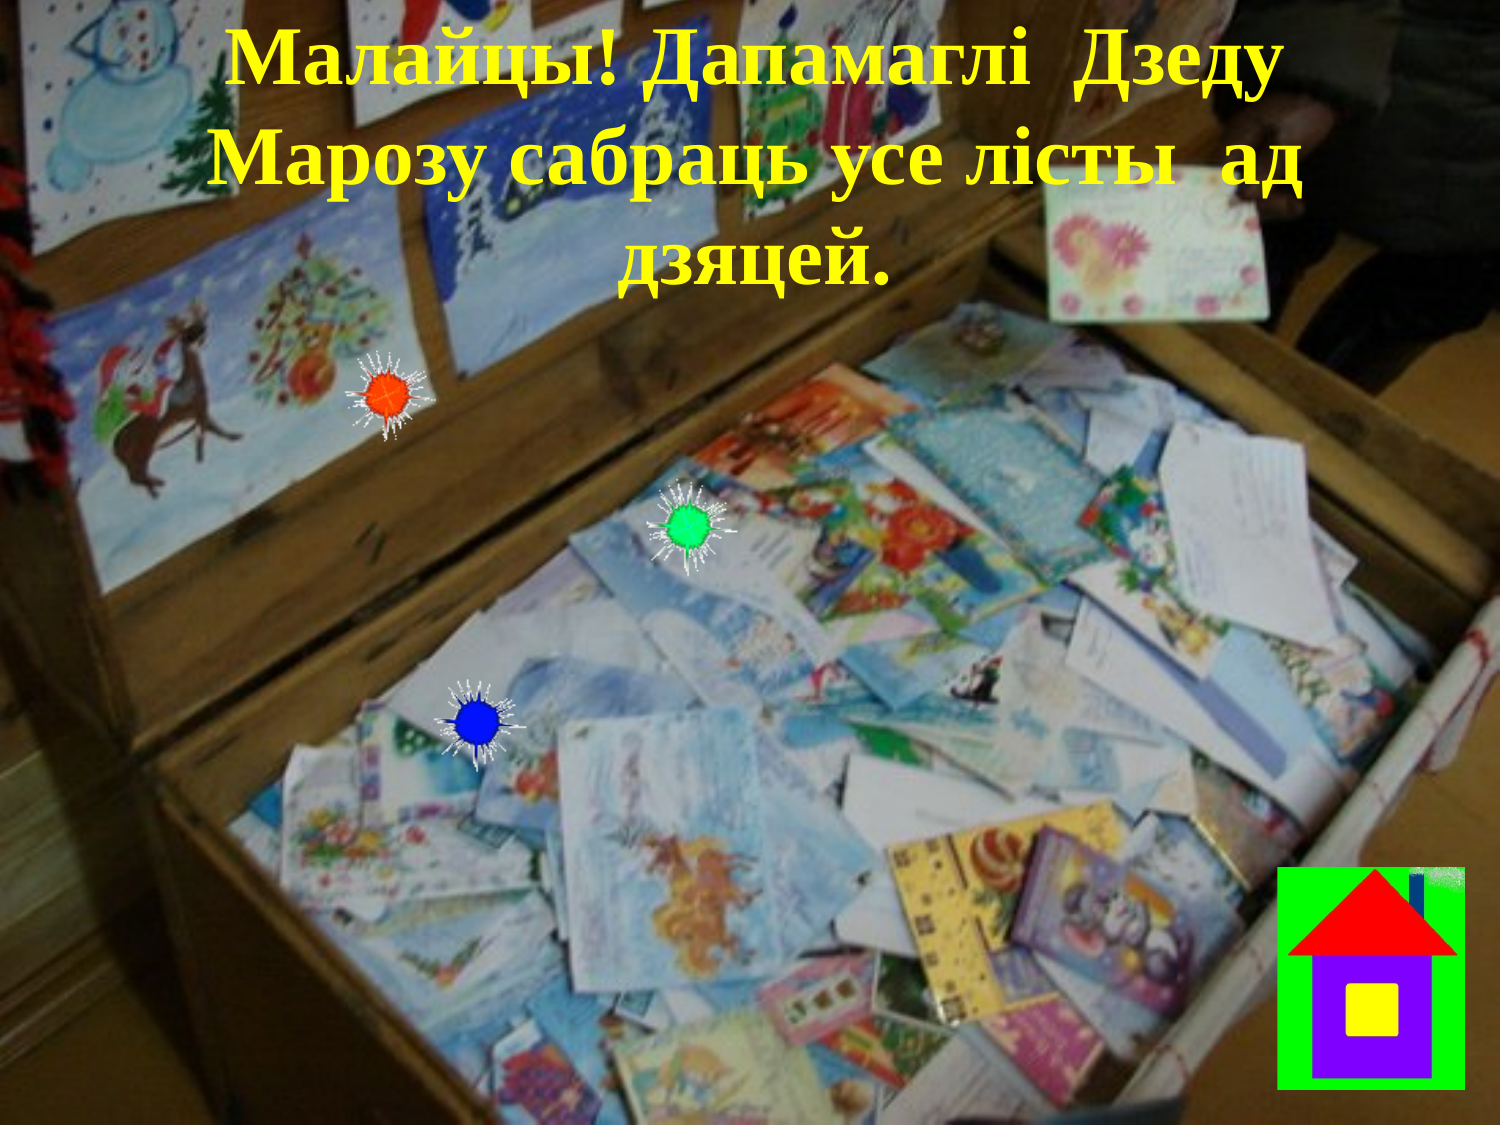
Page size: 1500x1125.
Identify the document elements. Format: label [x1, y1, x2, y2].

list [0, 0, 1500, 1125]
picture [1277, 866, 1466, 1090]
picture [163, 257, 873, 1046]
